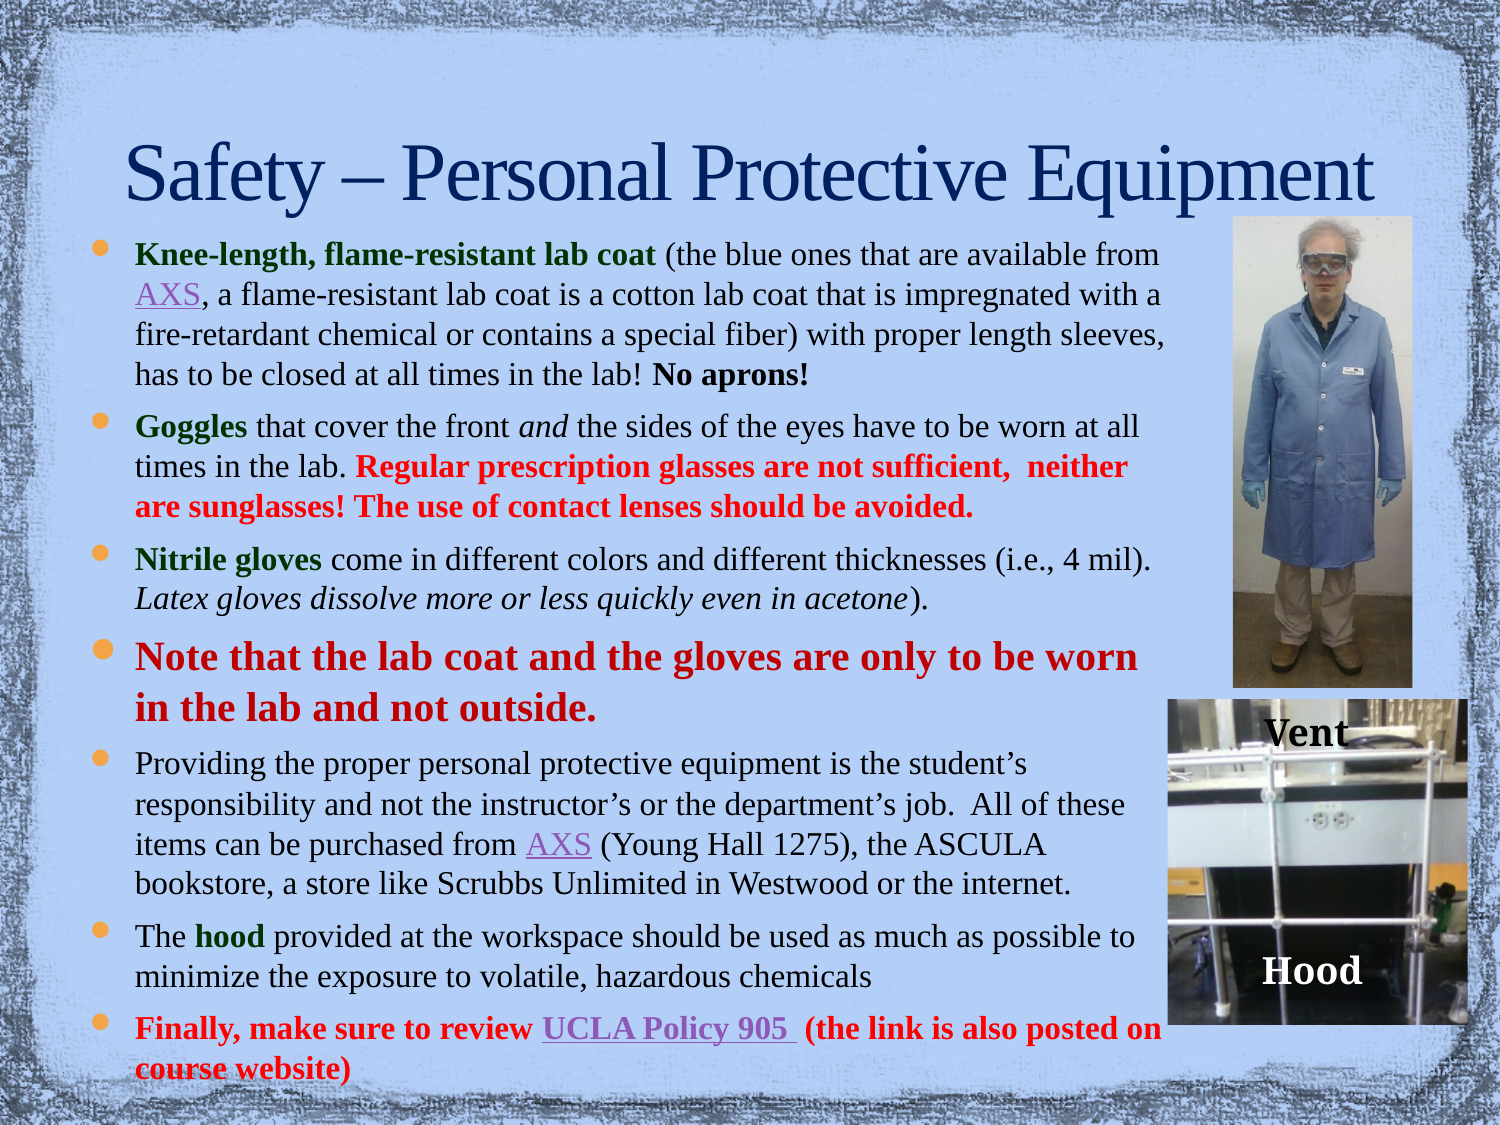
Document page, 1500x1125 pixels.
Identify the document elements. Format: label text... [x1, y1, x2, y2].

list Knee-length, flame-resistant lab coat (the blue ones that are available from AXS, a flame-resistant lab coat is a cotton lab coat that is impregnated with a fire-retardant chemical or contains a special fiber) with proper length sleeves, has to be closed at all times in the lab! No aprons! Goggles that cover the front and the sides of the eyes have to be worn at all times in the lab. Regular prescription glasses are not sufficient, neither are sunglasses! The use of contact lenses should be avoided. Nitrile gloves come in different colors and different thicknesses (i.e., 4 mil). Latex gloves dissolve more or less quickly even in acetone). Note that the lab coat and the gloves are only to be worn in the lab and not outside. Providing the proper personal protective equipment is the student’s responsibility and not the instructor’s or the department’s job. All of these items can be purchased from AXS (Young Hall 1275), the ASCULA bookstore, a store like Scrubbs Unlimited in Westwood or the internet. The hood provided at the workspace should be used as much as possible to minimize the exposure to volatile, hazardous chemicals Finally, make sure to review UCLA Policy 905 (the link is also posted on course website) [75, 225, 1188, 1077]
picture [1167, 699, 1468, 1025]
picture [1232, 216, 1413, 688]
title Safety – Personal Protective Equipment [74, 24, 1425, 225]
